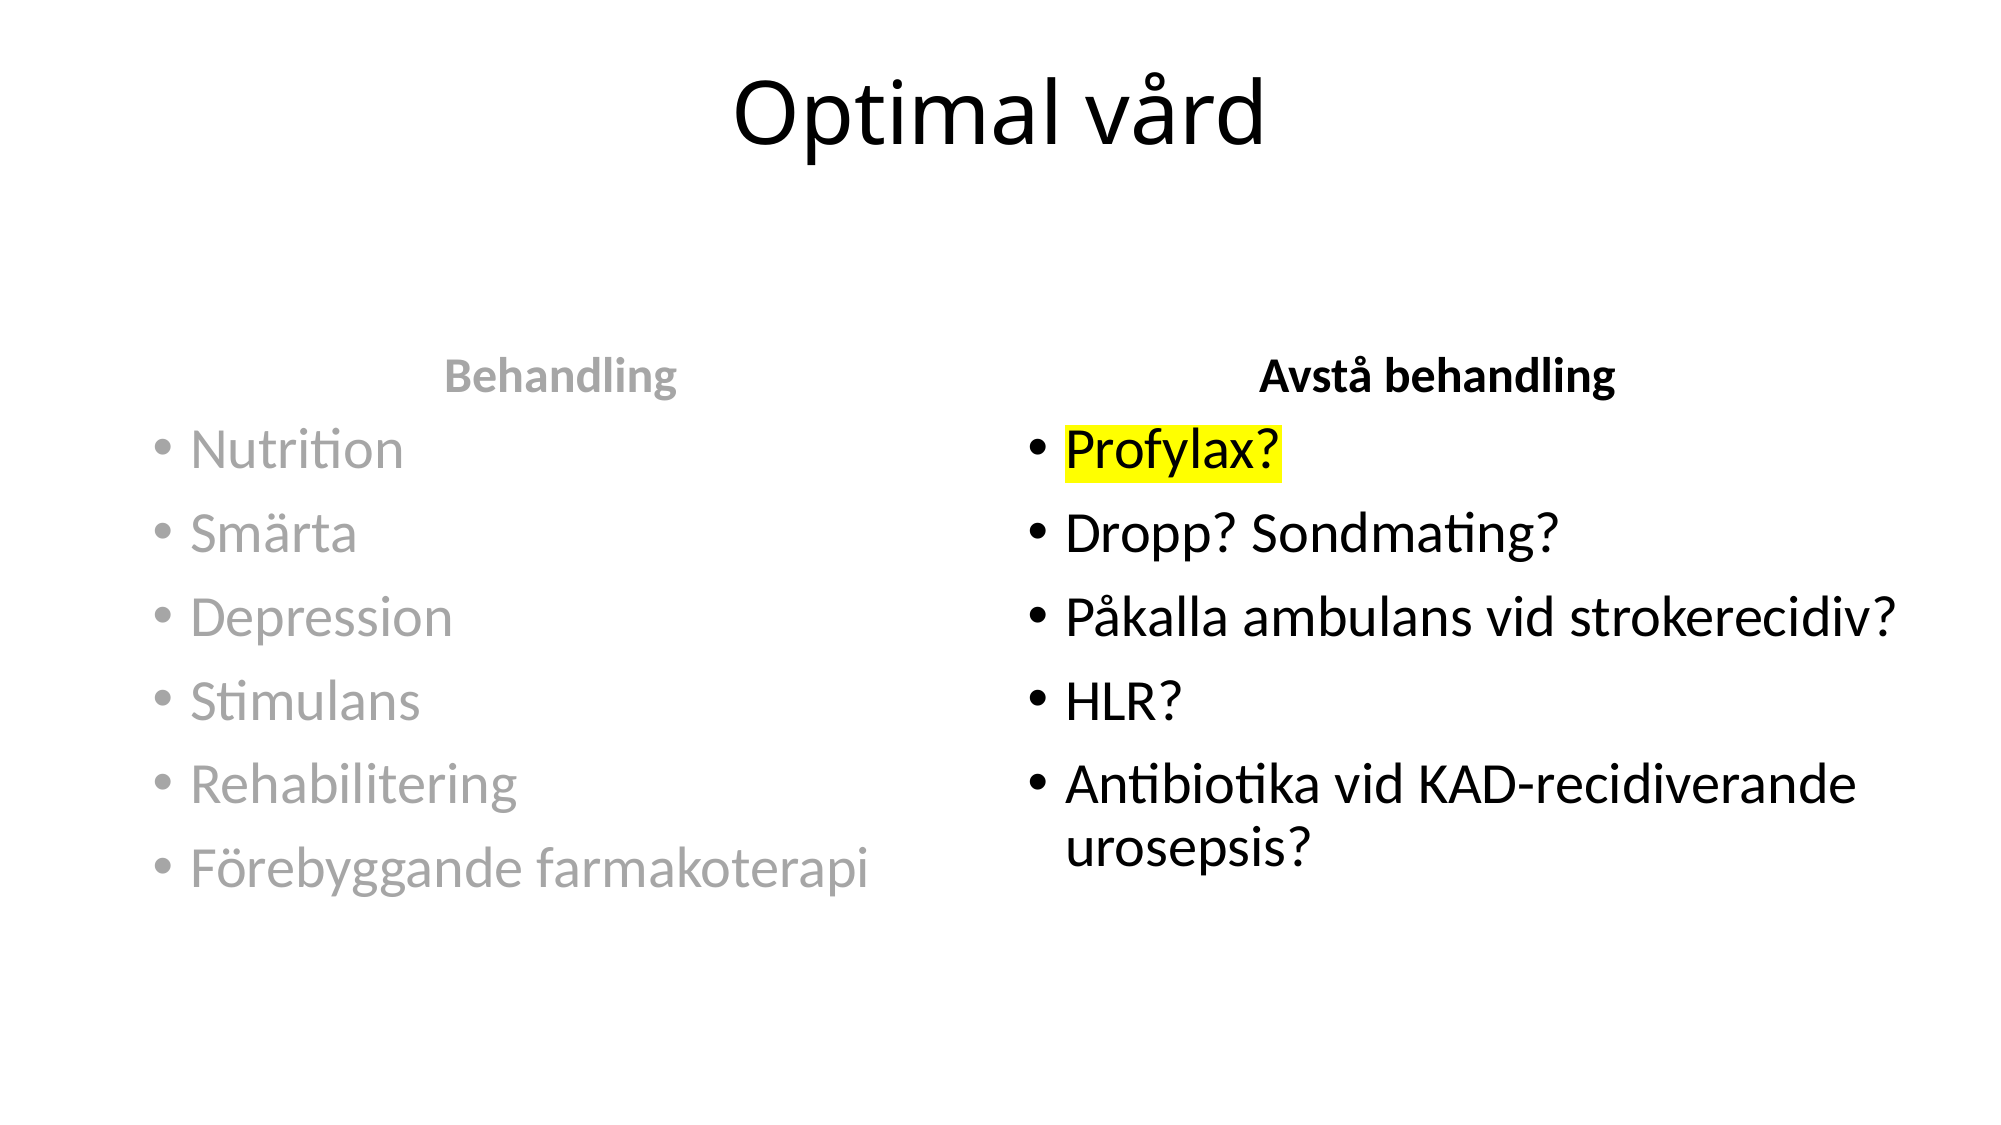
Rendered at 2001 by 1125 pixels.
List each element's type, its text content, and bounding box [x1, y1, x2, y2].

list Behandling [137, 275, 984, 410]
list Nutrition Smärta Depression Stimulans Rehabilitering Förebyggande farmakoterapi [137, 410, 984, 1016]
list Profylax? Dropp? Sondmating? Påkalla ambulans vid strokerecidiv? HLR? Antibiotika vid KAD-recidiverande urosepsis? [1012, 410, 1964, 1016]
list Avstå behandling [1012, 275, 1863, 410]
title Optimal vård [137, 59, 1863, 278]
